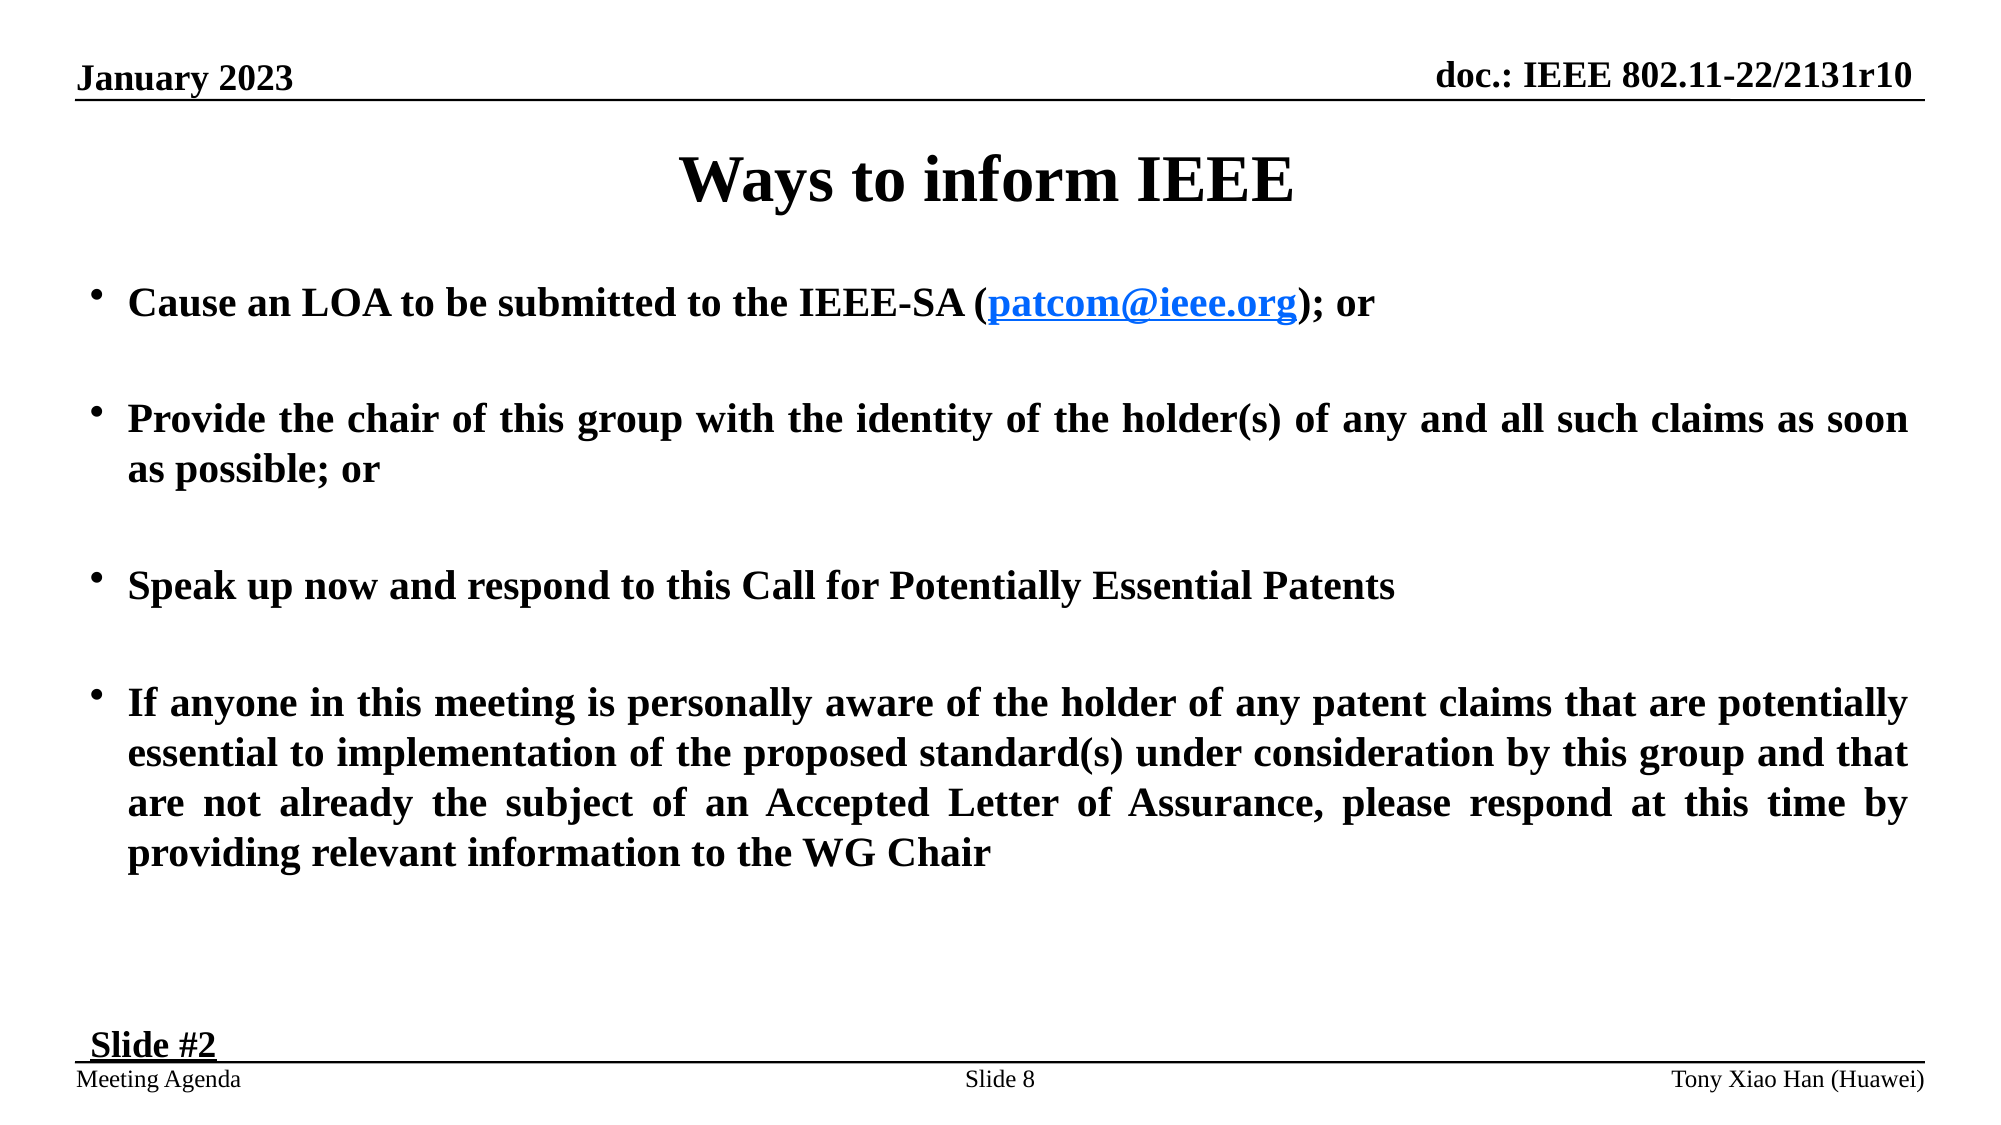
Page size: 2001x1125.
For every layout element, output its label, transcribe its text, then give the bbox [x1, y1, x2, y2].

text_box Cause an LOA to be submitted to the IEEE-SA (patcom@ieee.org); or Provide the chair of this group with the identity of the holder(s) of any and all such claims as soon as possible; or Speak up now and respond to this Call for Potentially Essential Patents If anyone in this meeting is personally aware of the holder of any patent claims that are potentially essential to implementation of the proposed standard(s) under consideration by this group and that are not already the subject of an Accepted Letter of Assurance, please respond at this time by providing relevant information to the WG Chair [75, 246, 1925, 938]
text_box Slide #2 [75, 1012, 232, 1073]
text_box Ways to inform IEEE [337, 87, 1638, 263]
text_box [337, 37, 1688, 163]
